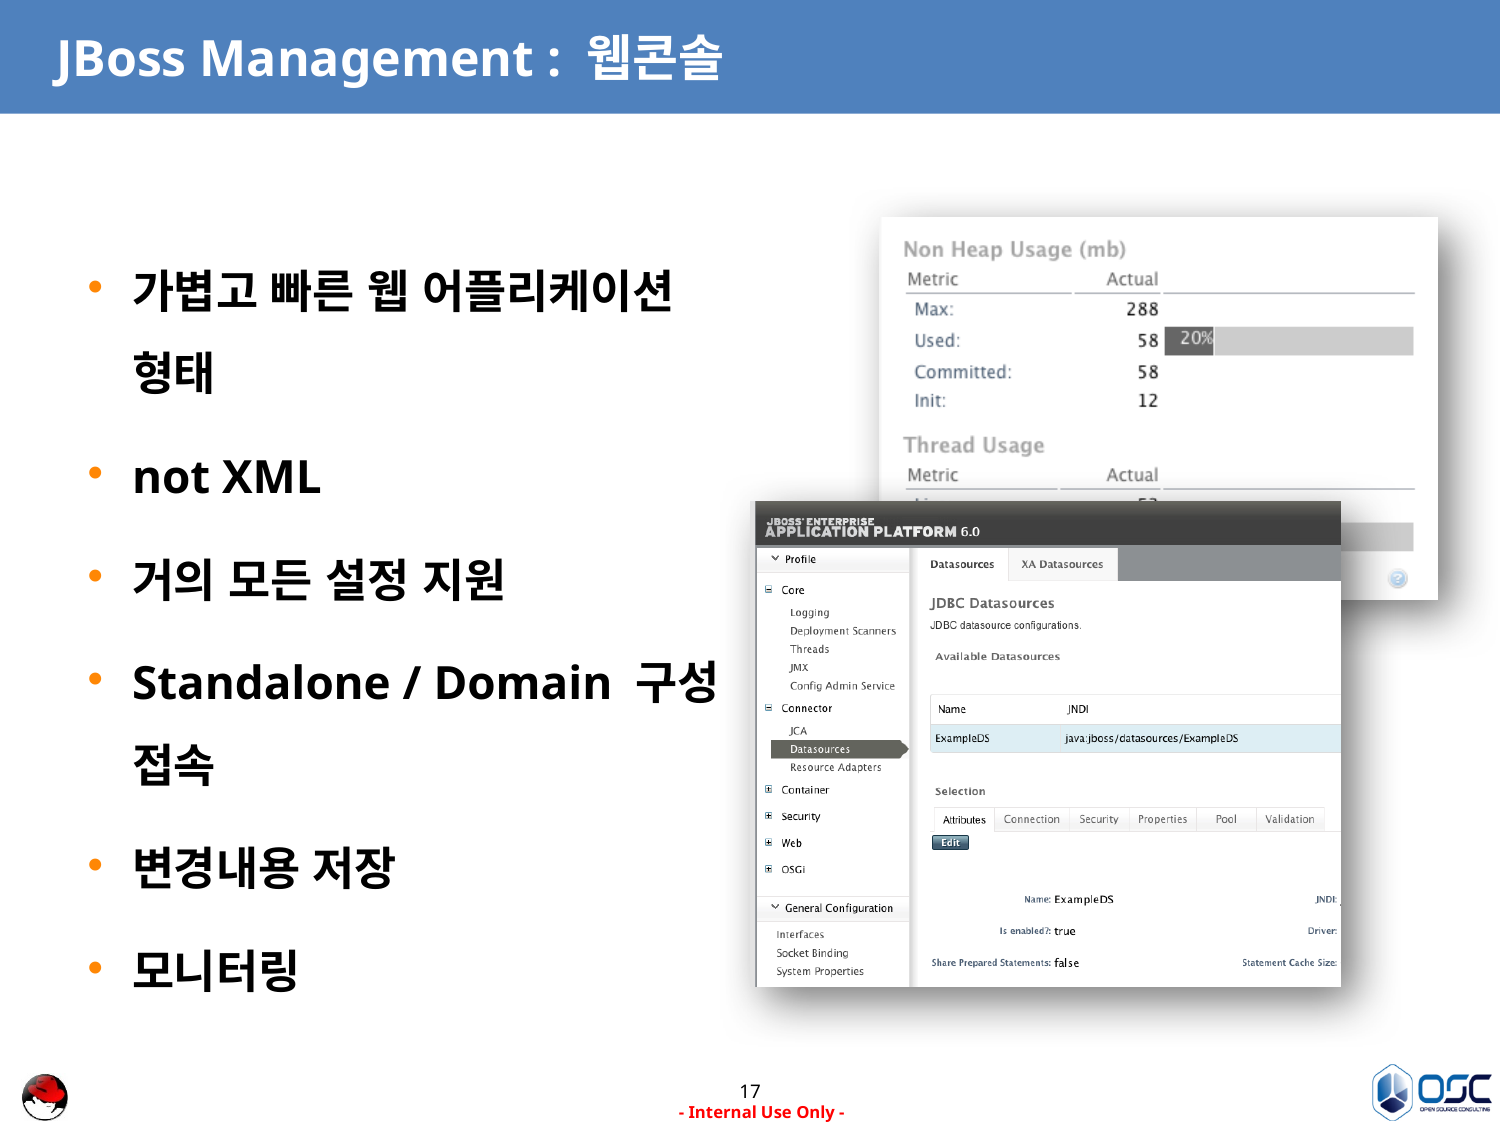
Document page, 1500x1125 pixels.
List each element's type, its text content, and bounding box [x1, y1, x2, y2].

picture [21, 1073, 68, 1121]
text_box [64, 217, 1438, 987]
picture [1371, 1063, 1492, 1121]
title JBoss Management : 웹콘솔 [40, 0, 1449, 114]
